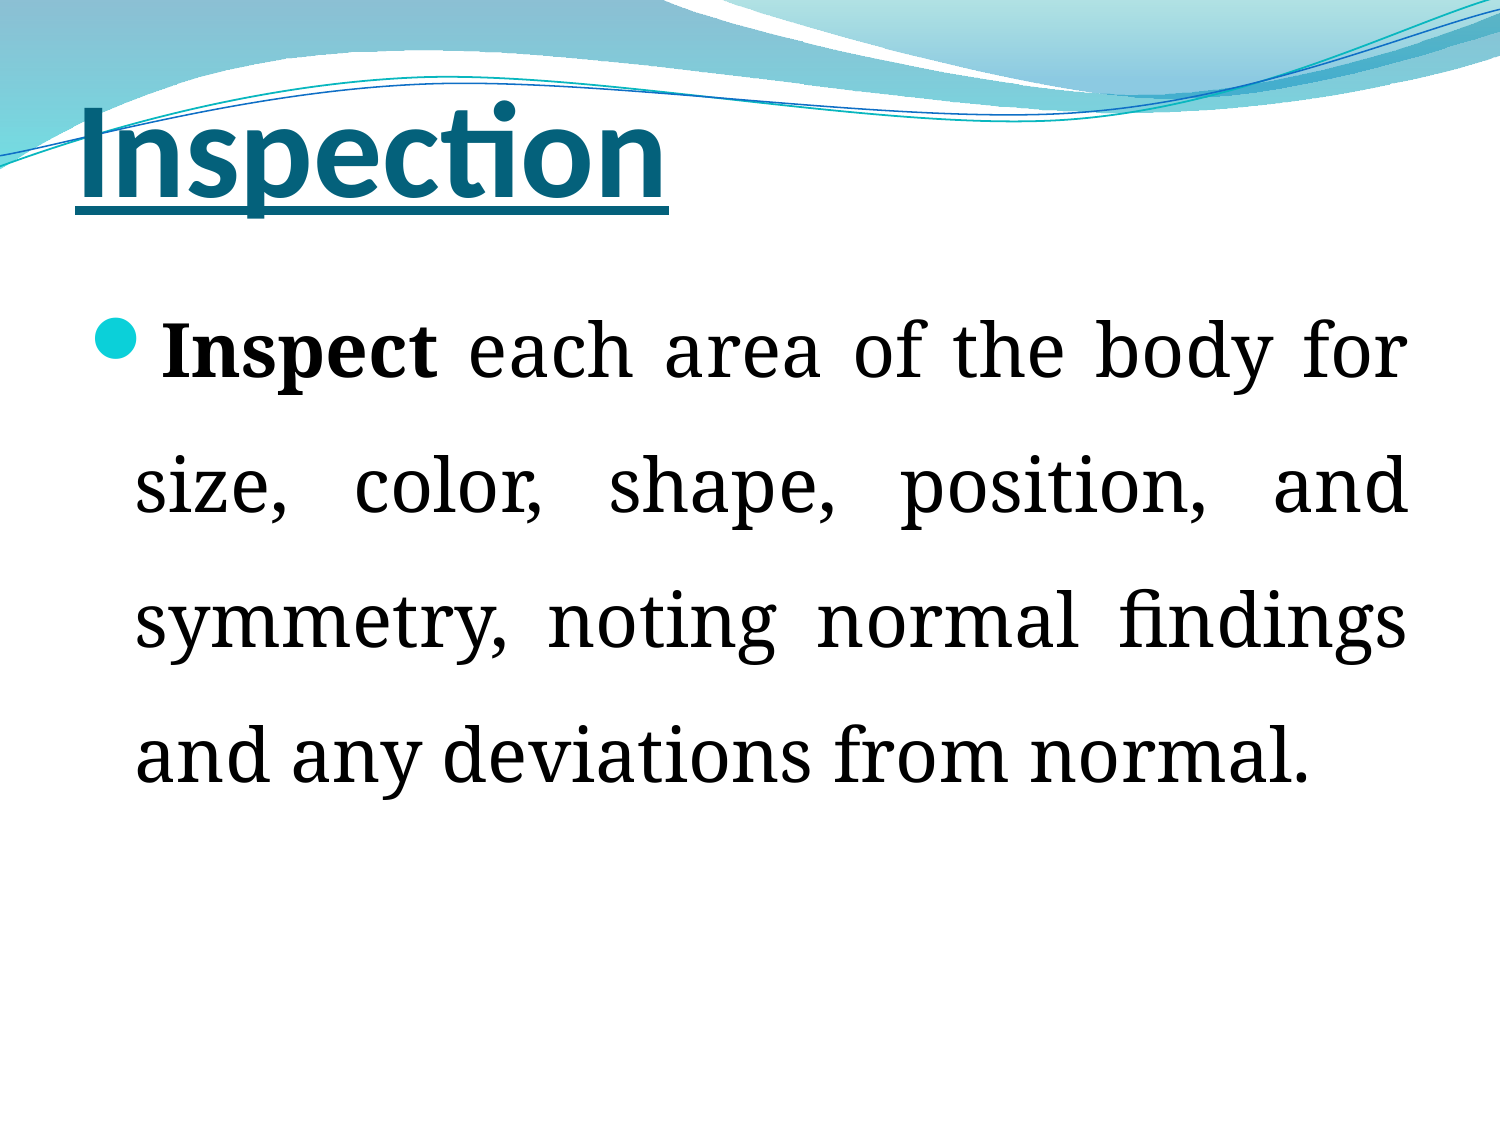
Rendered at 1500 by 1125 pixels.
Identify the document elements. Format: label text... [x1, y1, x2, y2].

title Inspection [75, 37, 1425, 225]
list Inspect each area of the body for size, color, shape, position, and symmetry, noting normal findings and any deviations from normal. [75, 249, 1425, 825]
